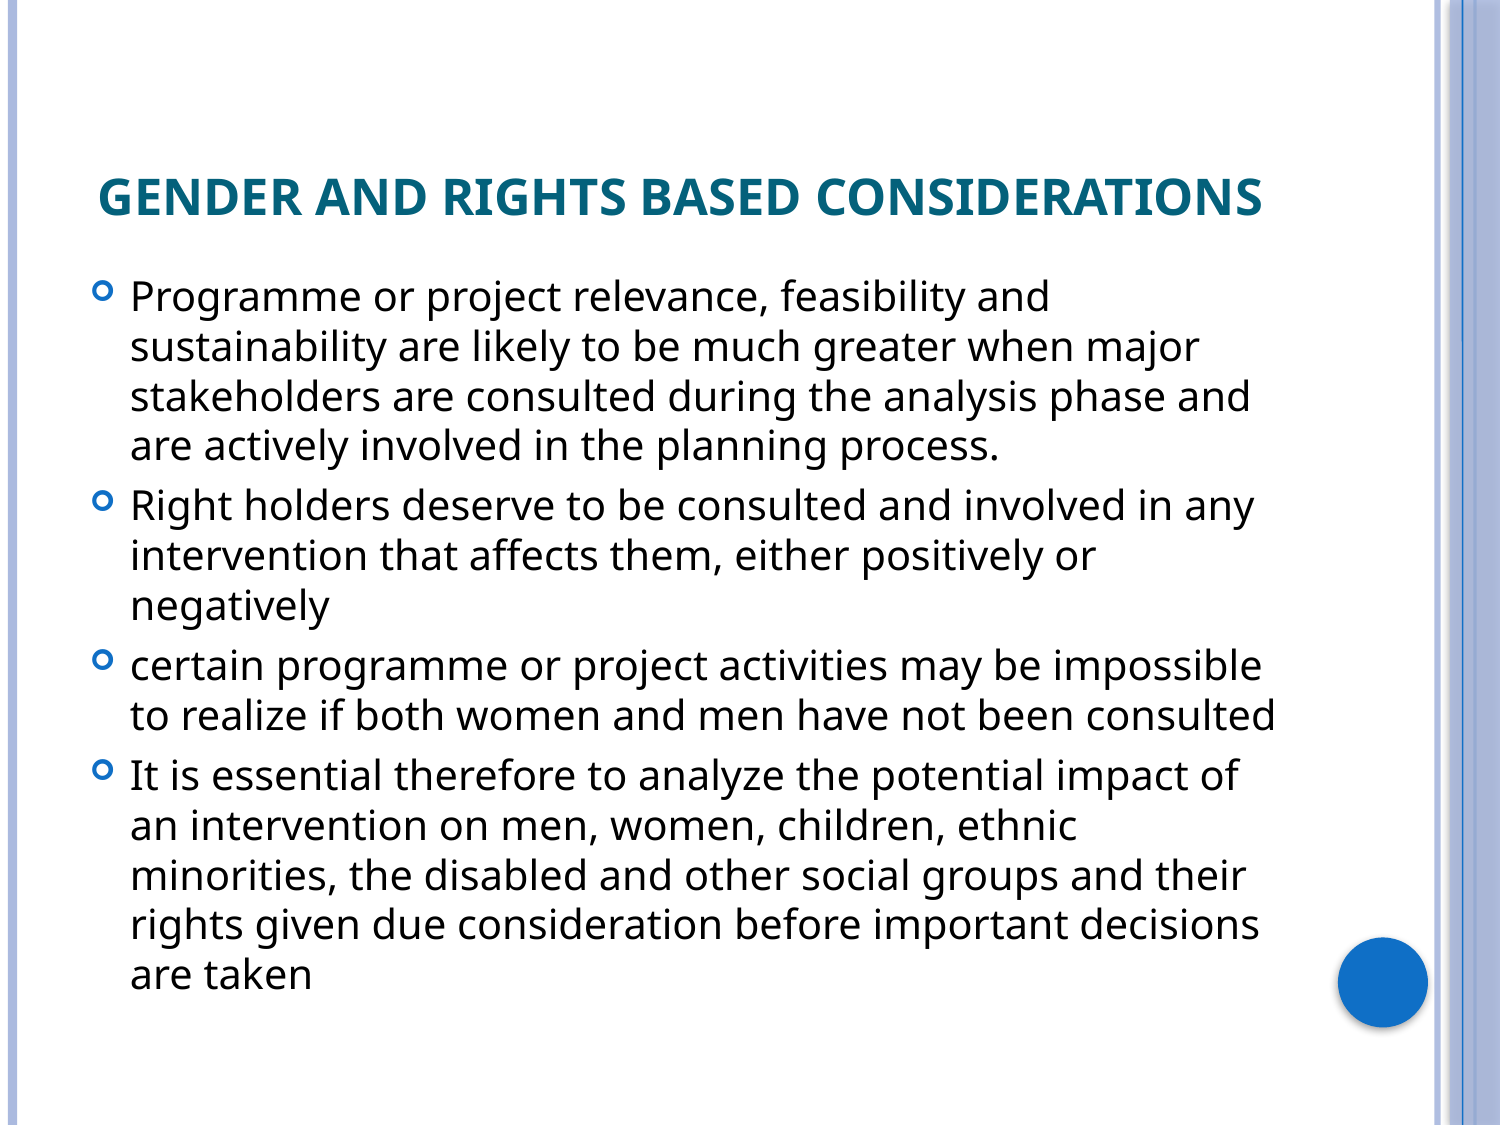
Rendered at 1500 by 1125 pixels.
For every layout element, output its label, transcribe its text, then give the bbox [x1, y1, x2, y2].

title Gender and Rights Based Considerations [75, 45, 1300, 233]
list Programme or project relevance, feasibility and sustainability are likely to be much greater when major stakeholders are consulted during the analysis phase and are actively involved in the planning process. Right holders deserve to be consulted and involved in any intervention that affects them, either positively or negatively certain programme or project activities may be impossible to realize if both women and men have not been consulted It is essential therefore to analyze the potential impact of an intervention on men, women, children, ethnic minorities, the disabled and other social groups and their rights given due consideration before important decisions are taken [75, 262, 1300, 1062]
